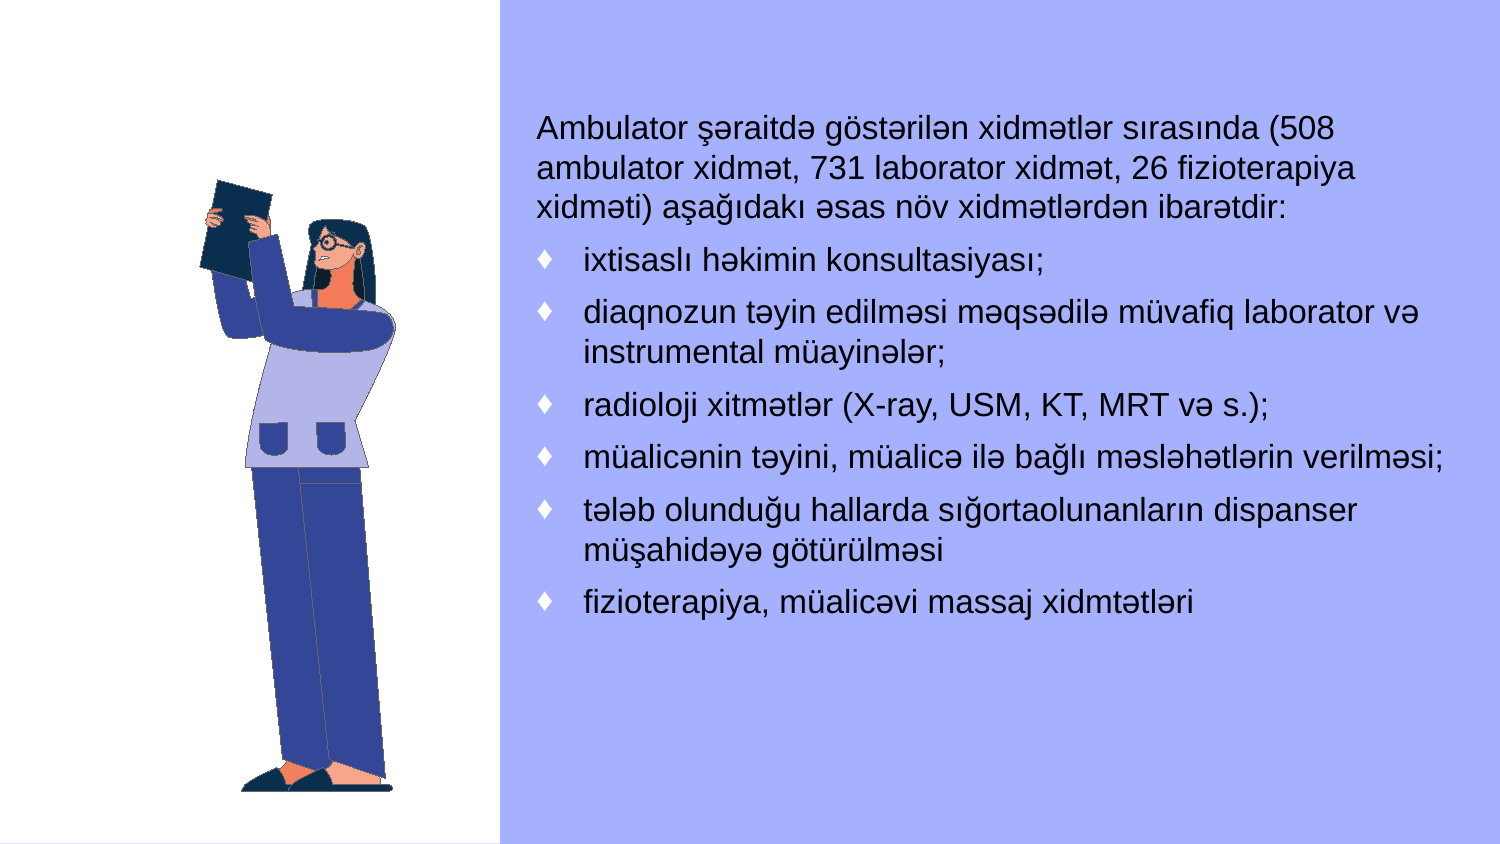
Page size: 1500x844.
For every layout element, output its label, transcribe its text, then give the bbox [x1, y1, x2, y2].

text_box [199, 179, 400, 792]
list Ambulator şəraitdə göstərilən xidmətlər sırasında (508 ambulator xidmət, 731 laborator xidmət, 26 fizioterapiya xidməti) aşağıdakı əsas növ xidmətlərdən ibarətdir: ixtisaslı həkimin konsultasiyası; diaqnozun təyin edilməsi məqsədilə müvafiq laborator və instrumental müayinələr; radioloji xitmətlər (X-ray, USM, KT, MRT və s.); müalicənin təyini, müalicə ilə bağlı məsləhətlərin verilməsi; tələb olunduğu hallarda sığortaolunanların dispanser müşahidəyə götürülməsi fizioterapiya, müalicəvi massaj xidmtətləri [521, 90, 1464, 705]
